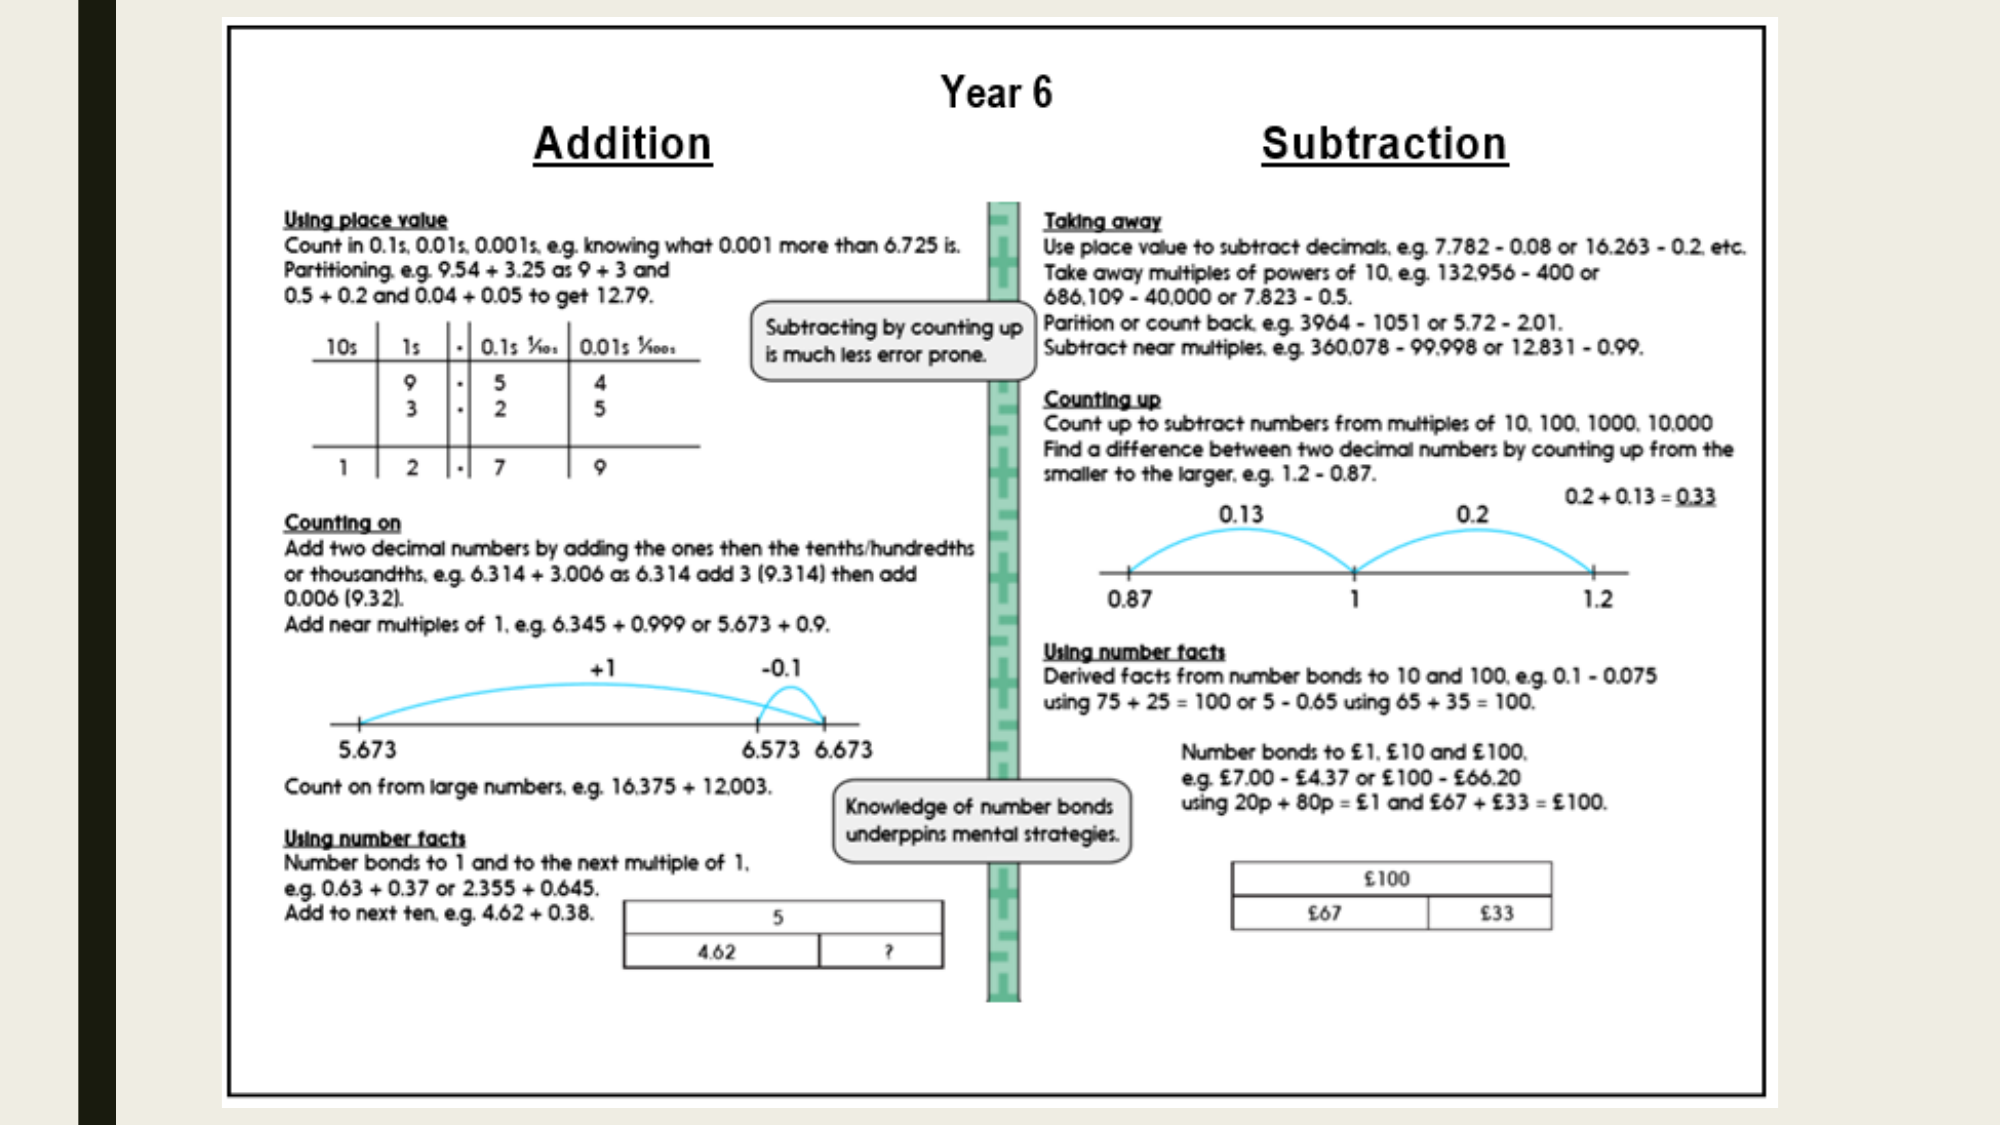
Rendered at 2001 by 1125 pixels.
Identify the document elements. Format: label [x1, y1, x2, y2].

picture [221, 17, 1779, 1108]
